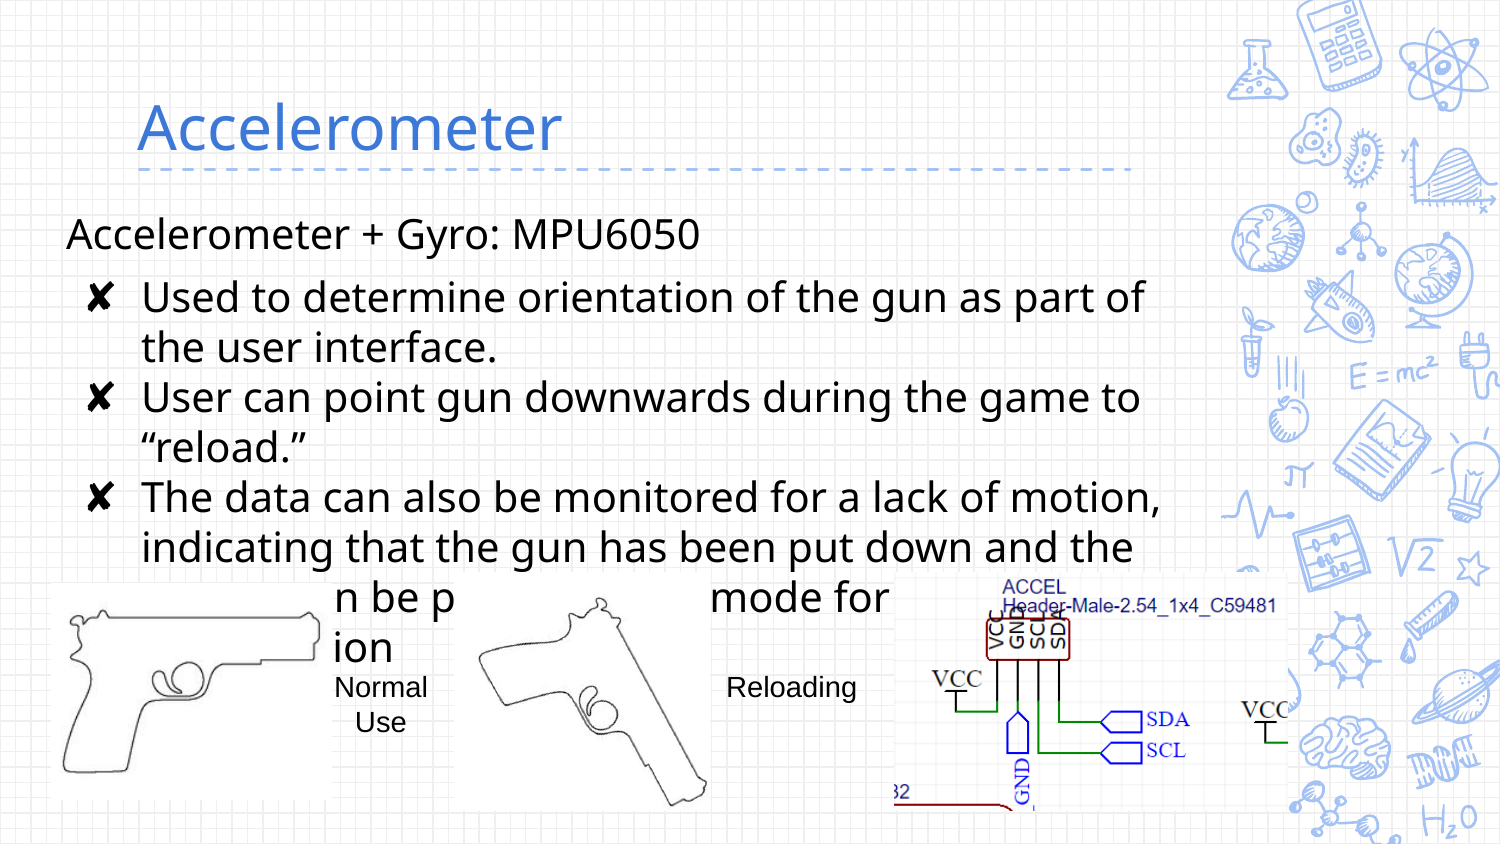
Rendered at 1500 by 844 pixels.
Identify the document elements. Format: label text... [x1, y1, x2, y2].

title Accelerometer [122, 36, 1130, 178]
picture [453, 572, 710, 811]
text_box Reloading [714, 653, 874, 695]
text_box Normal Use [337, 653, 448, 695]
picture [894, 572, 1289, 811]
list Accelerometer + Gyro: MPU6050 Used to determine orientation of the gun as part of the user interface. User can point gun downwards during the game to “reload.” The data can also be monitored for a lack of motion, indicating that the gun has been put down and the system can be put into sleep mode for power conservation [51, 193, 1225, 754]
picture [50, 583, 333, 801]
